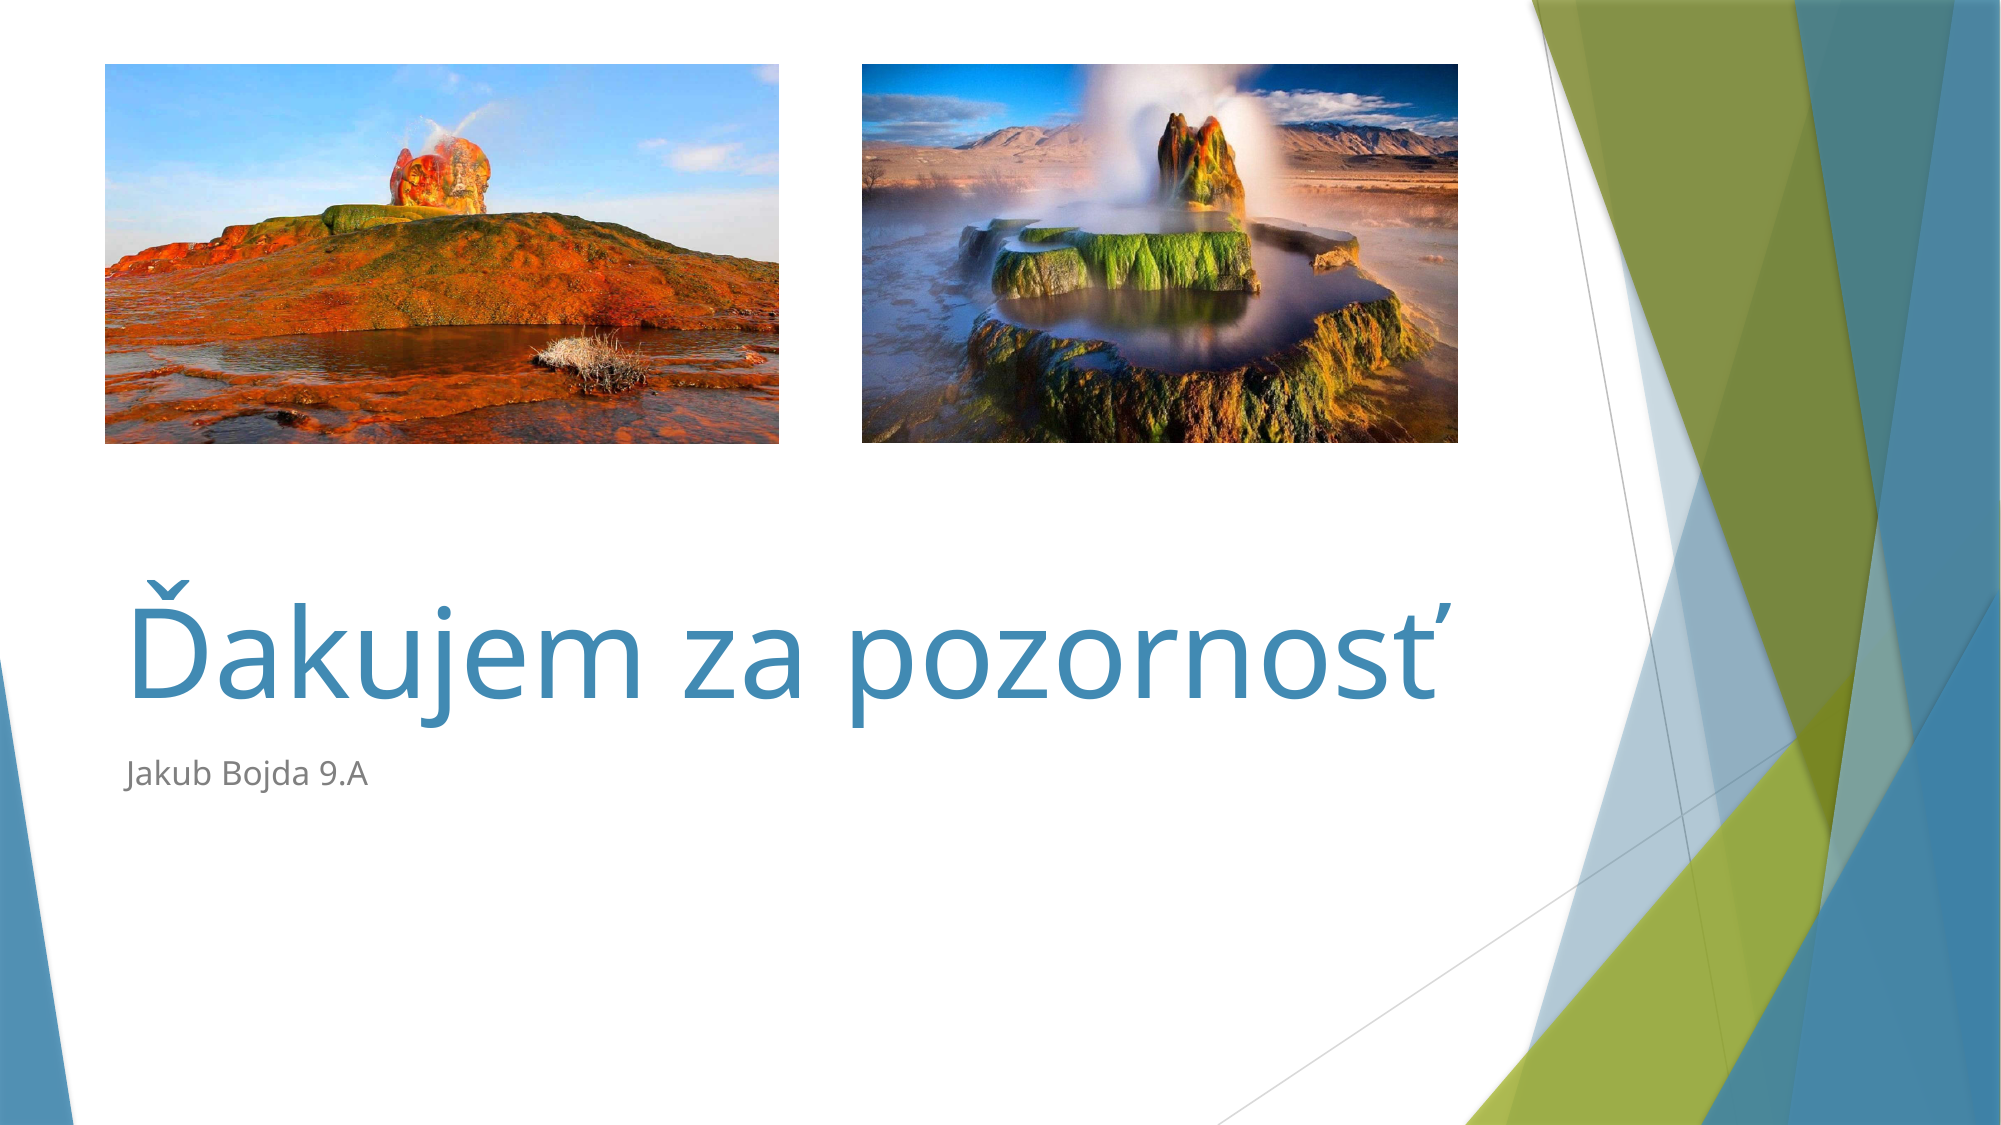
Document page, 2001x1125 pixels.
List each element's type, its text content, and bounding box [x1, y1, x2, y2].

title Ďakujem za pozornosť [108, 443, 1519, 743]
list Jakub Bojda 9.A [111, 742, 1522, 884]
picture [862, 64, 1459, 444]
picture [105, 64, 780, 444]
